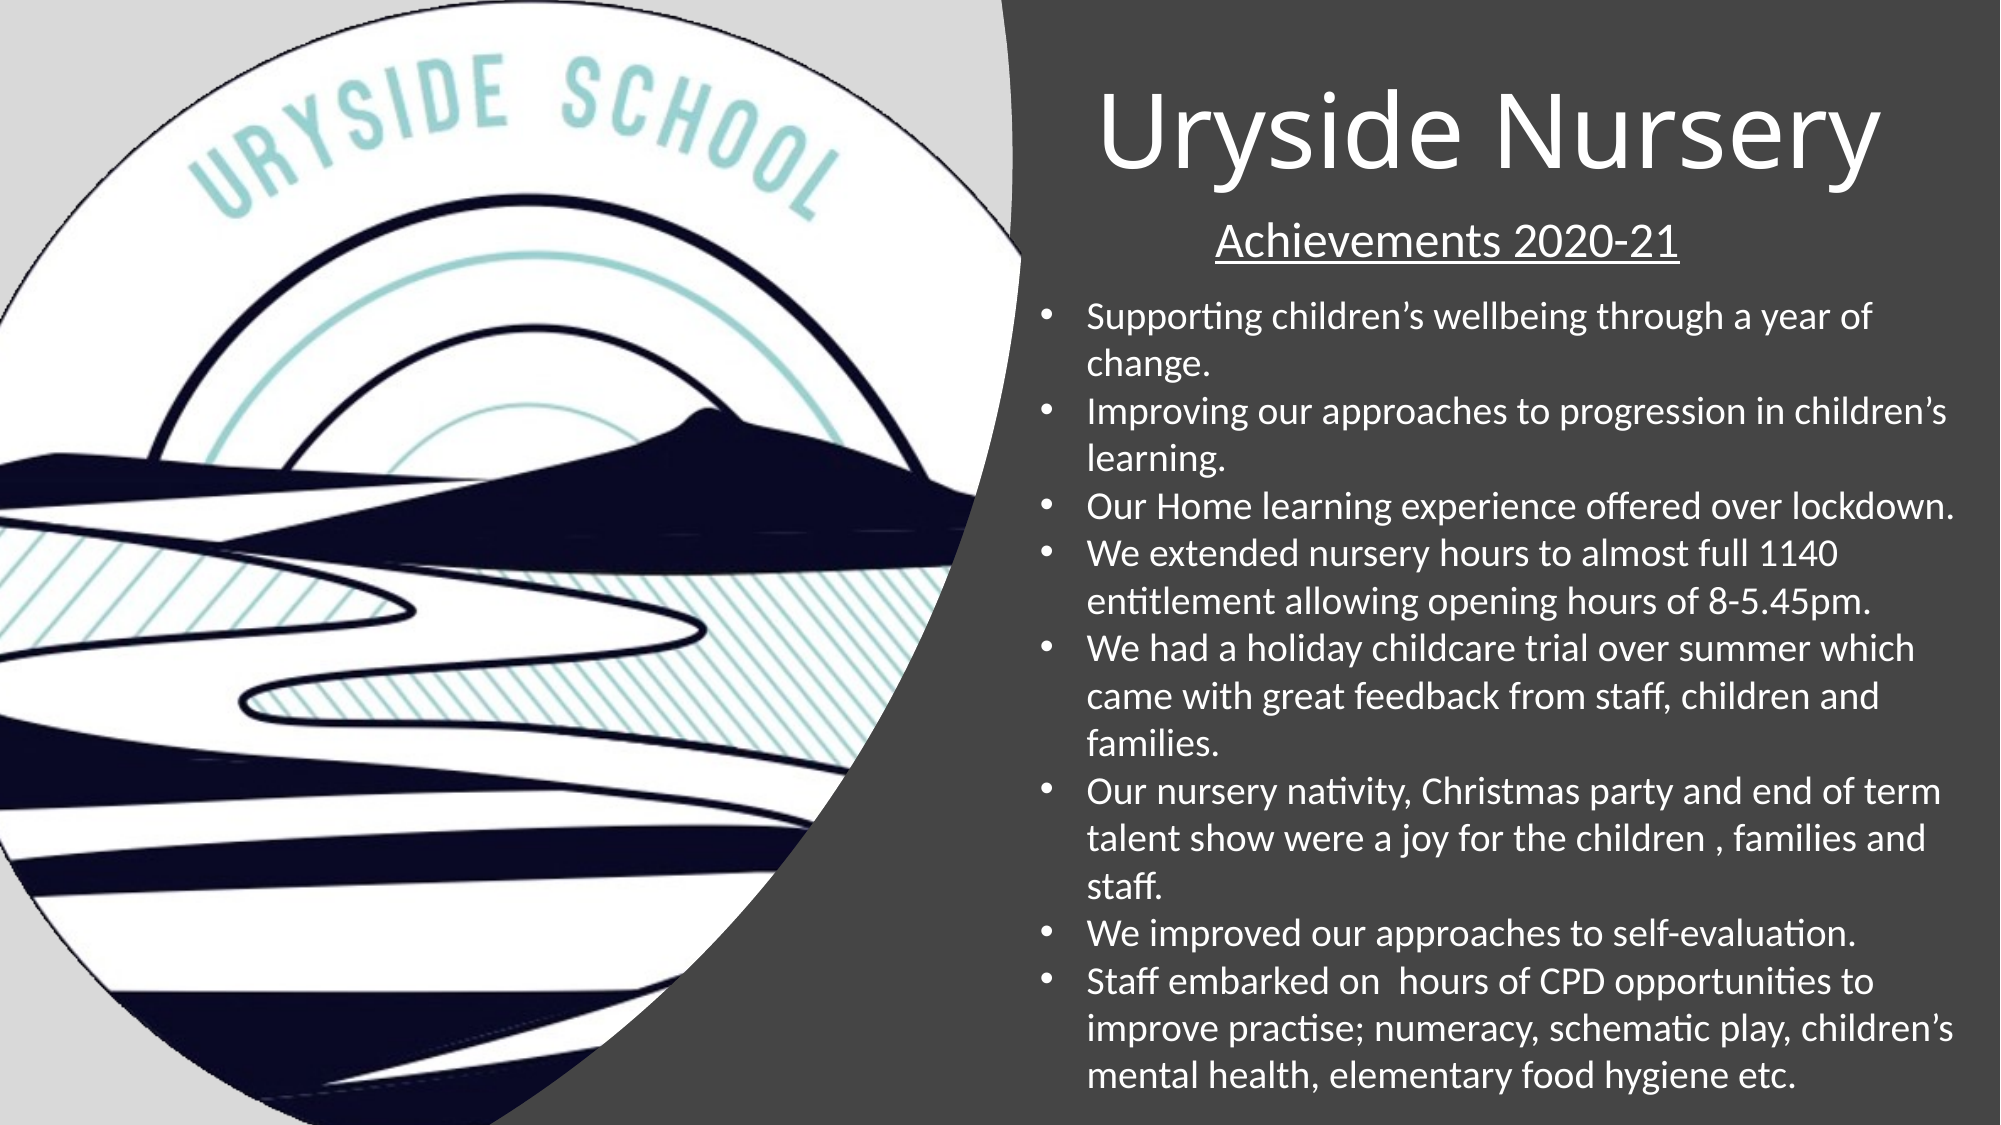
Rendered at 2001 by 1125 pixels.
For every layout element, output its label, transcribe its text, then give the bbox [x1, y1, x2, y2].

picture [0, 0, 1025, 1125]
title Uryside Nursery [1080, 69, 1935, 199]
text_box Supporting children’s wellbeing through a year of change. Improving our approaches to progression in children’s learning. Our Home learning experience offered over lockdown. We extended nursery hours to almost full 1140 entitlement allowing opening hours of 8-5.45pm. We had a holiday childcare trial over summer which came with great feedback from staff, children and families. Our nursery nativity, Christmas party and end of term talent show were a joy for the children , families and staff. We improved our approaches to self-evaluation. Staff embarked on hours of CPD opportunities to improve practise; numeracy, schematic play, children’s mental health, elementary food hygiene etc. [1025, 282, 1990, 1105]
subtitle Achievements 2020-21 [1200, 206, 1765, 282]
